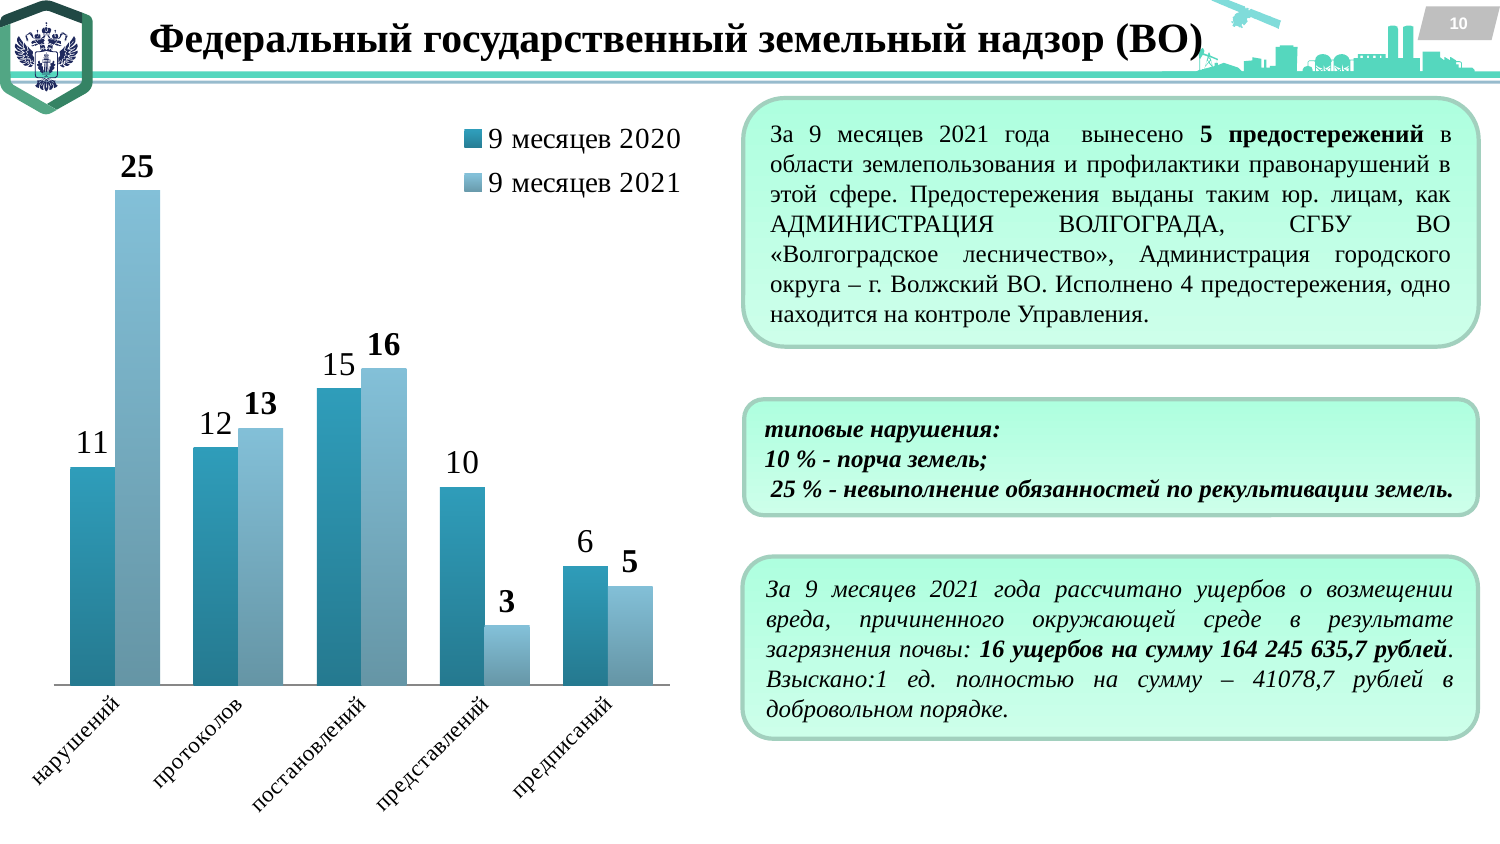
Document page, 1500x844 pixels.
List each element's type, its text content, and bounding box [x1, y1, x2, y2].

text_box За 9 месяцев 2021 года вынесено 5 предостережений в области землепользования и профилактики правонарушений в этой сфере. Предостережения выданы таким юр. лицам, как АДМИНИСТРАЦИЯ ВОЛГОГРАДА, СГБУ ВО «Волгоградское лесничество», Администрация городского округа – г. Волжский ВО. Исполнено 4 предостережения, одно находится на контроле Управления. [741, 95, 1481, 349]
text_box За 9 месяцев 2021 года рассчитано ущербов о возмещении вреда, причиненного окружающей среде в результате загрязнения почвы: 16 ущербов на сумму 164 245 635,7 рублей. Взыскано:1 ед. полностью на сумму – 41078,7 рублей в добровольном порядке. [740, 554, 1481, 741]
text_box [94, 0, 1500, 84]
text_box типовые нарушения: 10 % - порча земель; 25 % - невыполнение обязанностей по рекультивации земель. [742, 397, 1480, 518]
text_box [0, 0, 93, 116]
chart [6, 91, 707, 844]
